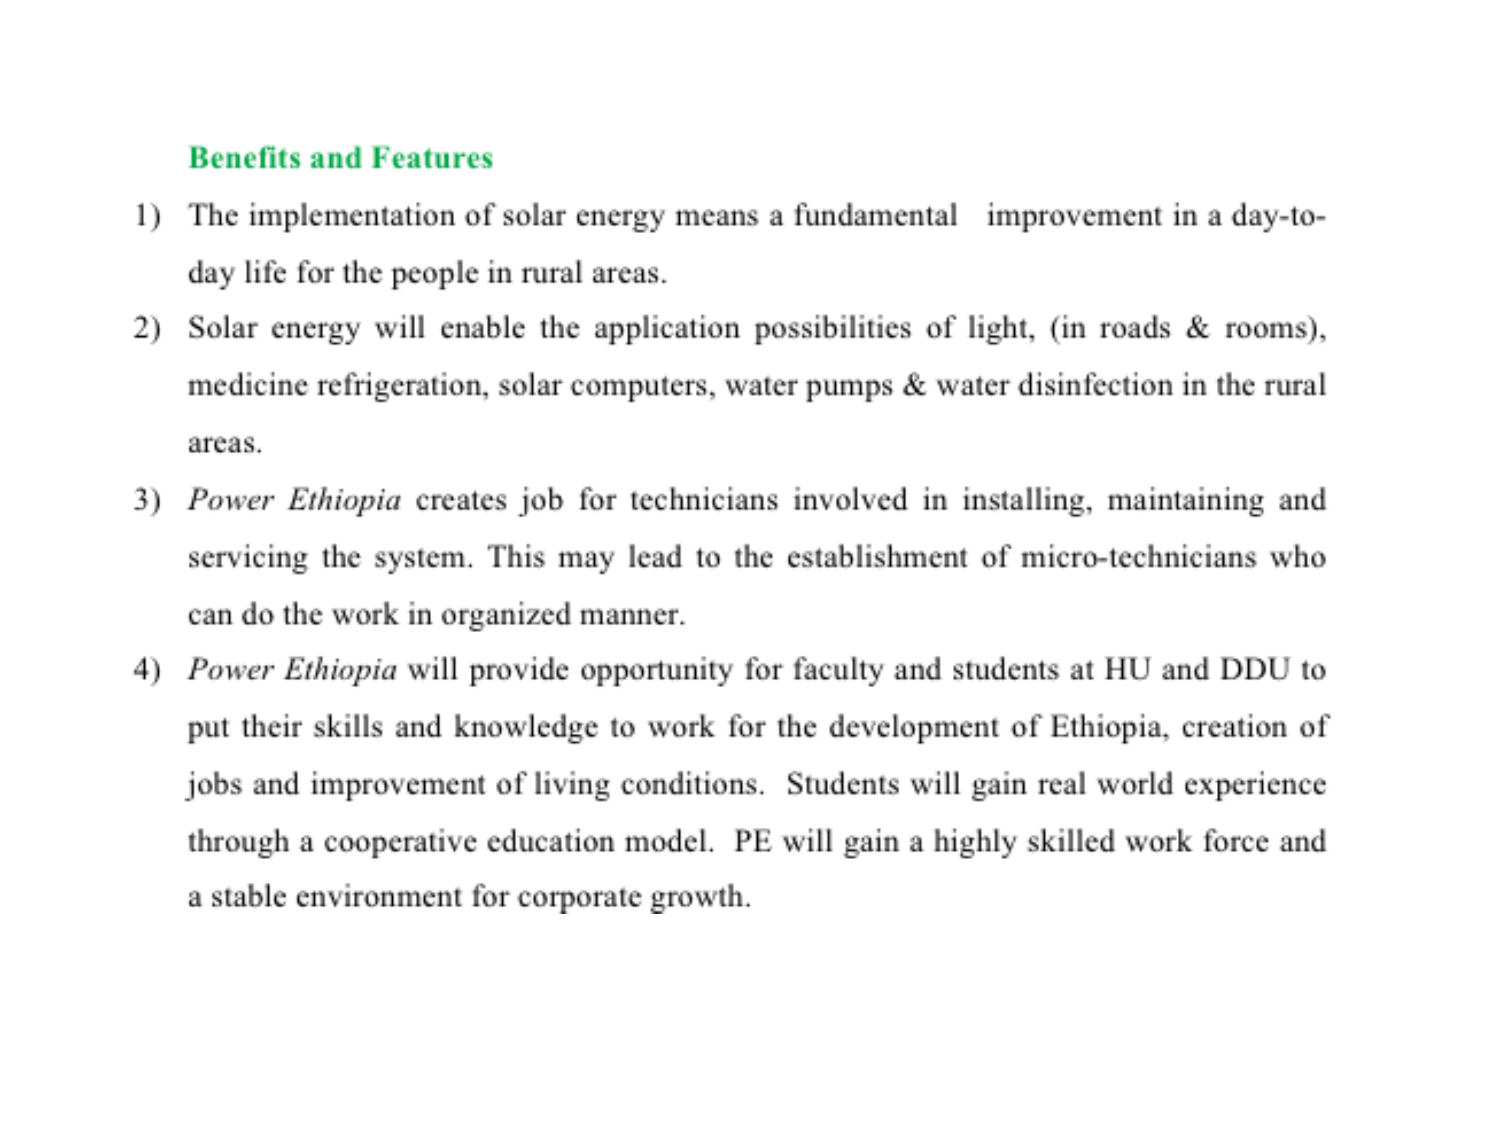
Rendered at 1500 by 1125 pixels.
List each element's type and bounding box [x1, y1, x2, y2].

picture [128, 132, 1356, 915]
